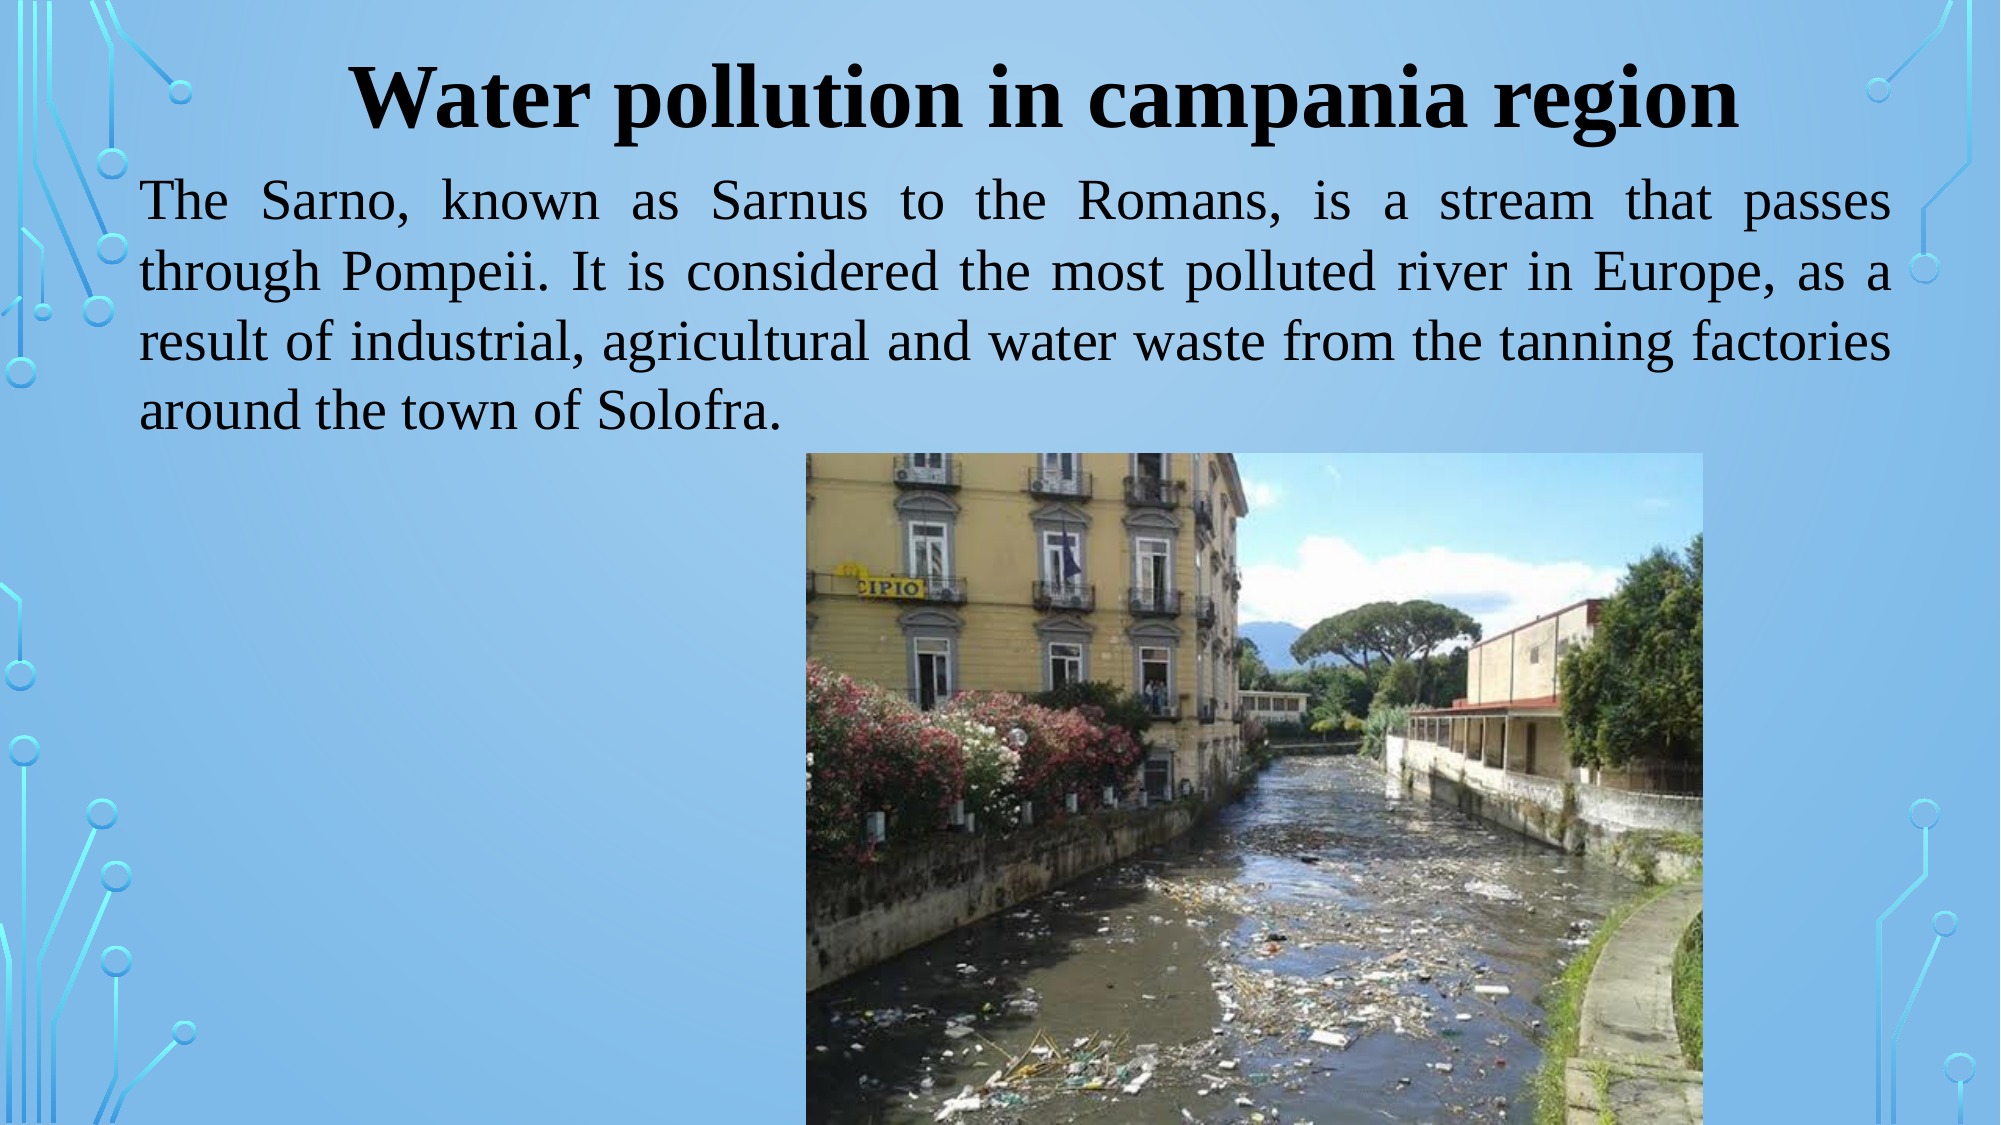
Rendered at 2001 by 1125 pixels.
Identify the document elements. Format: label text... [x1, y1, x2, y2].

text_box Water pollution in campania region [333, 28, 1934, 153]
picture [806, 452, 1703, 1125]
text_box The Sarno, known as Sarnus to the Romans, is a stream that passes through Pompeii. It is considered the most polluted river in Europe, as a result of industrial, agricultural and water waste from the tanning factories around the town of Solofra. [124, 154, 1909, 449]
